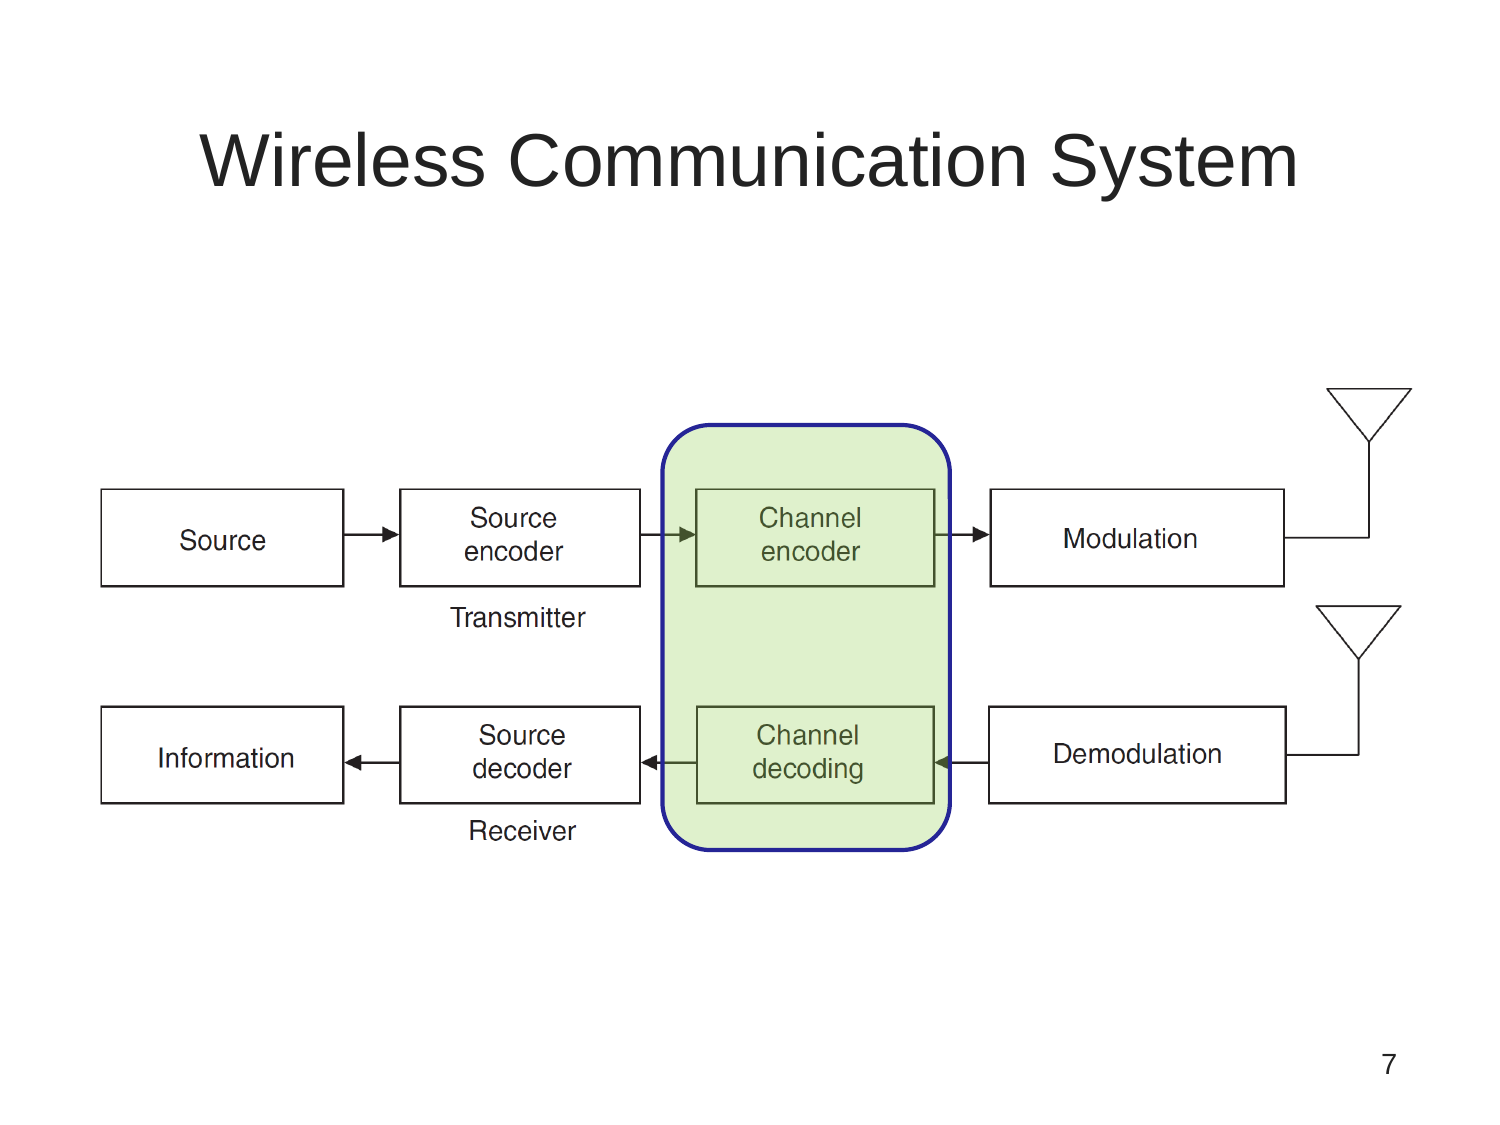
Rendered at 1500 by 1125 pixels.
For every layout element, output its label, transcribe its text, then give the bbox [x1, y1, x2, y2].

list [37, 362, 1443, 863]
slide_number 7 [1074, 1037, 1413, 1100]
title Wireless Communication System [87, 62, 1413, 250]
